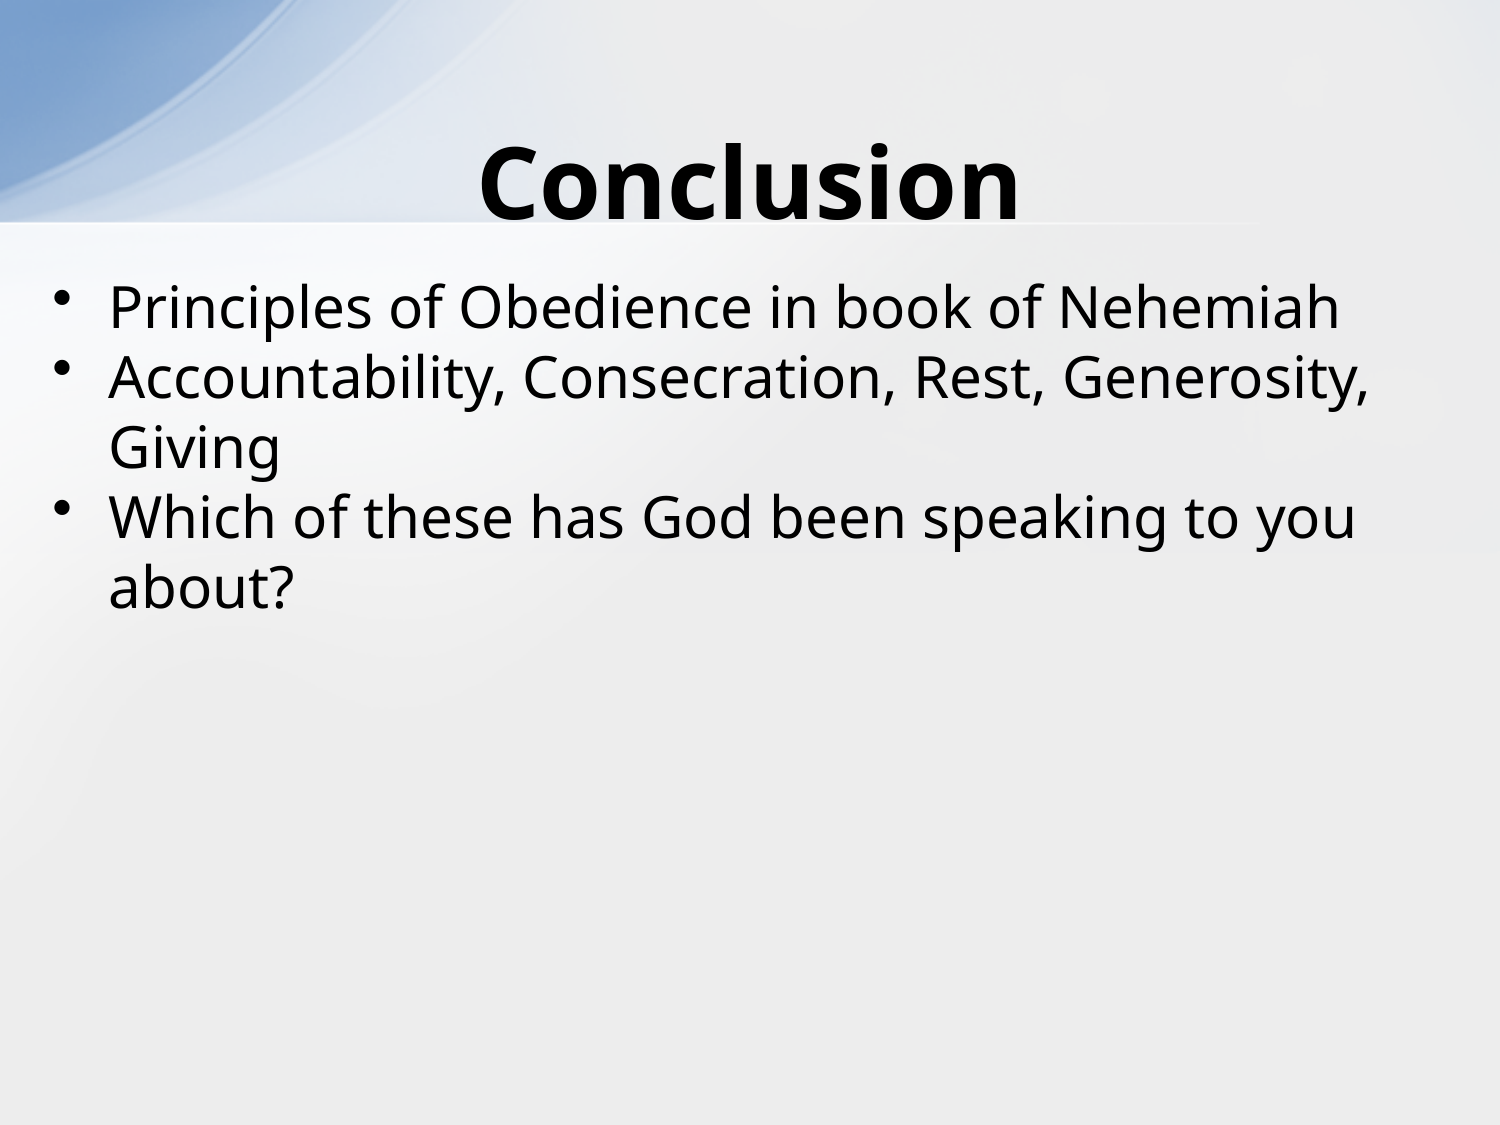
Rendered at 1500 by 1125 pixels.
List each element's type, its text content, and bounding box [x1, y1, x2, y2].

title Conclusion [75, 58, 1425, 247]
picture [0, 0, 1500, 1125]
list Principles of Obedience in book of Nehemiah Accountability, Consecration, Rest, Generosity, Giving Which of these has God been speaking to you about? [37, 262, 1450, 1005]
